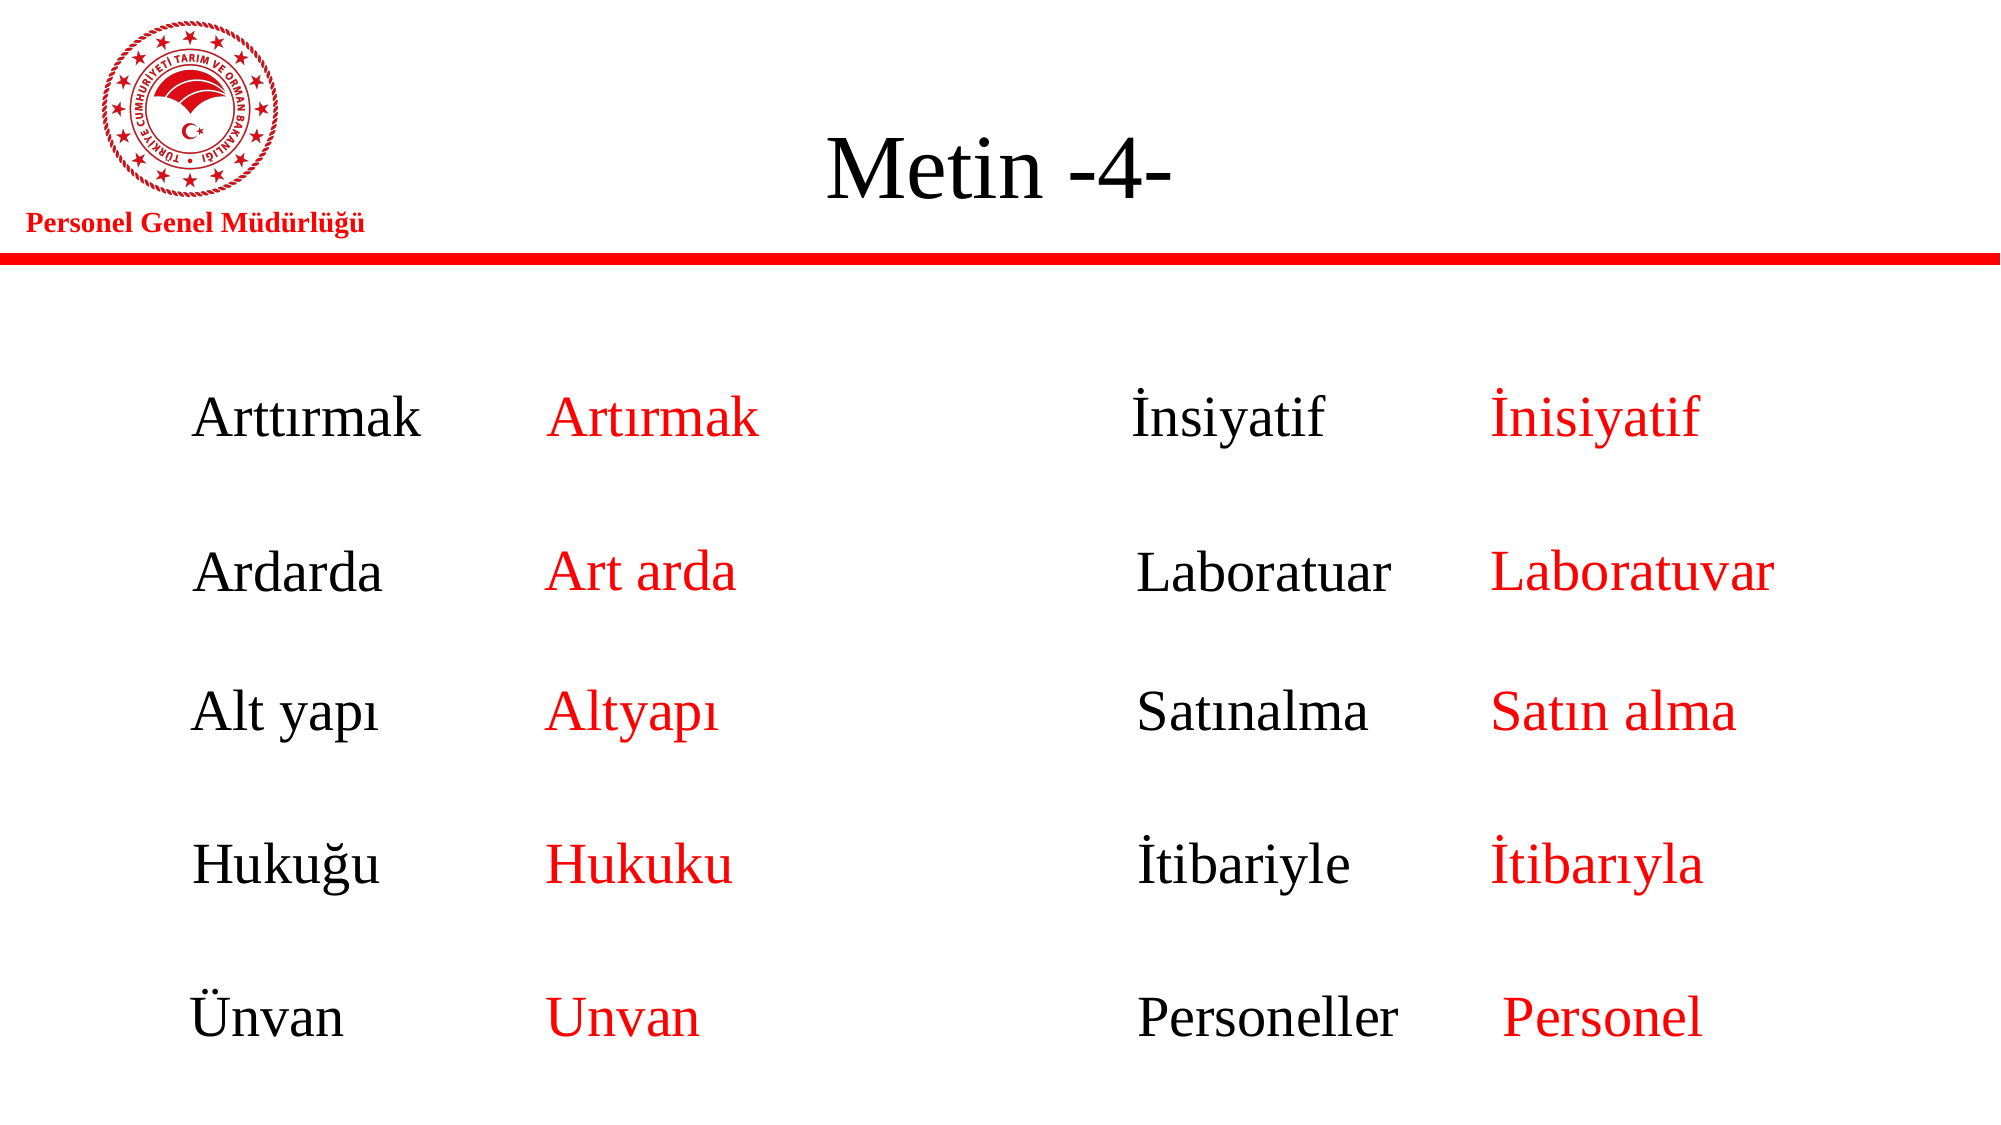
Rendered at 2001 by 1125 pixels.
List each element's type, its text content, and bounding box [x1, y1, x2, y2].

text_box Satınalma [1122, 664, 1385, 750]
text_box Hukuku [530, 817, 777, 903]
text_box Ünvan [174, 970, 360, 1056]
text_box Unvan [530, 970, 716, 1056]
text_box [1863, 255, 2000, 264]
text_box Alt yapı [175, 664, 506, 750]
text_box Hukuğu [177, 817, 507, 903]
text_box [0, 255, 137, 264]
text_box Laboratuvar [1475, 524, 1791, 609]
title Metin -4- [137, 59, 1863, 278]
text_box Personeller [1122, 970, 1415, 1056]
text_box Laboratuar [1121, 526, 1407, 611]
text_box İnsiyatif [1116, 371, 1447, 456]
text_box Ardarda [177, 525, 507, 610]
text_box İtibariyle [1122, 817, 1453, 903]
text_box Altyapı [529, 664, 743, 750]
text_box İtibarıyla [1475, 817, 1806, 903]
text_box İnisiyatif [1475, 370, 1806, 456]
picture [102, 21, 278, 197]
text_box Personel Genel Müdürlüğü [10, 195, 137, 246]
text_box Arttırmak [176, 370, 437, 456]
text_box Satın alma [1475, 664, 1753, 750]
text_box Artırmak [531, 370, 776, 456]
text_box Personel [1488, 970, 1818, 1055]
text_box Art arda [529, 524, 777, 610]
